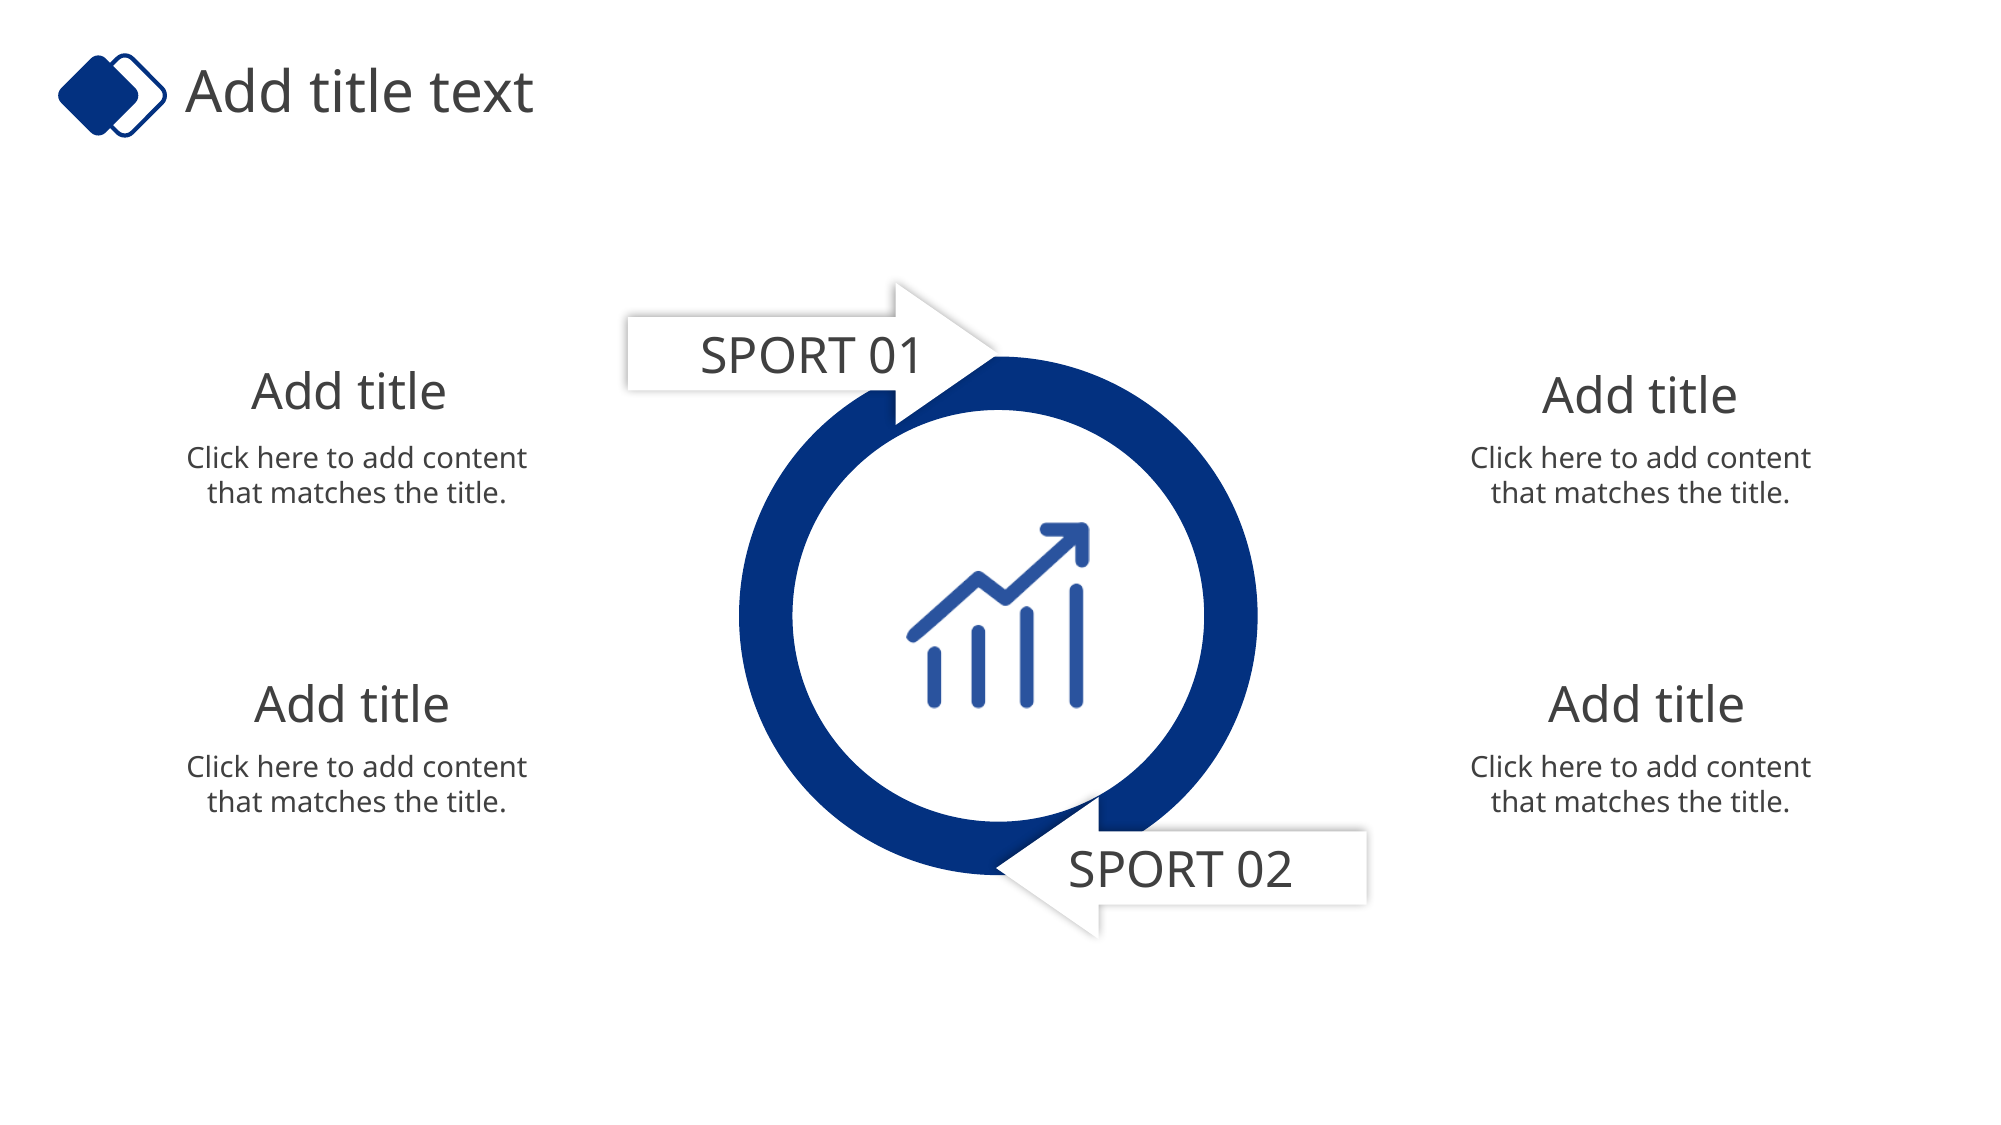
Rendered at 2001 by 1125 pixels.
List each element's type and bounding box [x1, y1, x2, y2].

text_box [1425, 665, 1857, 827]
text_box [66, 47, 652, 133]
text_box [995, 796, 1367, 940]
text_box [141, 665, 573, 827]
text_box [627, 282, 999, 425]
text_box [141, 351, 573, 518]
text_box [1425, 356, 1857, 518]
text_box [738, 356, 1258, 876]
